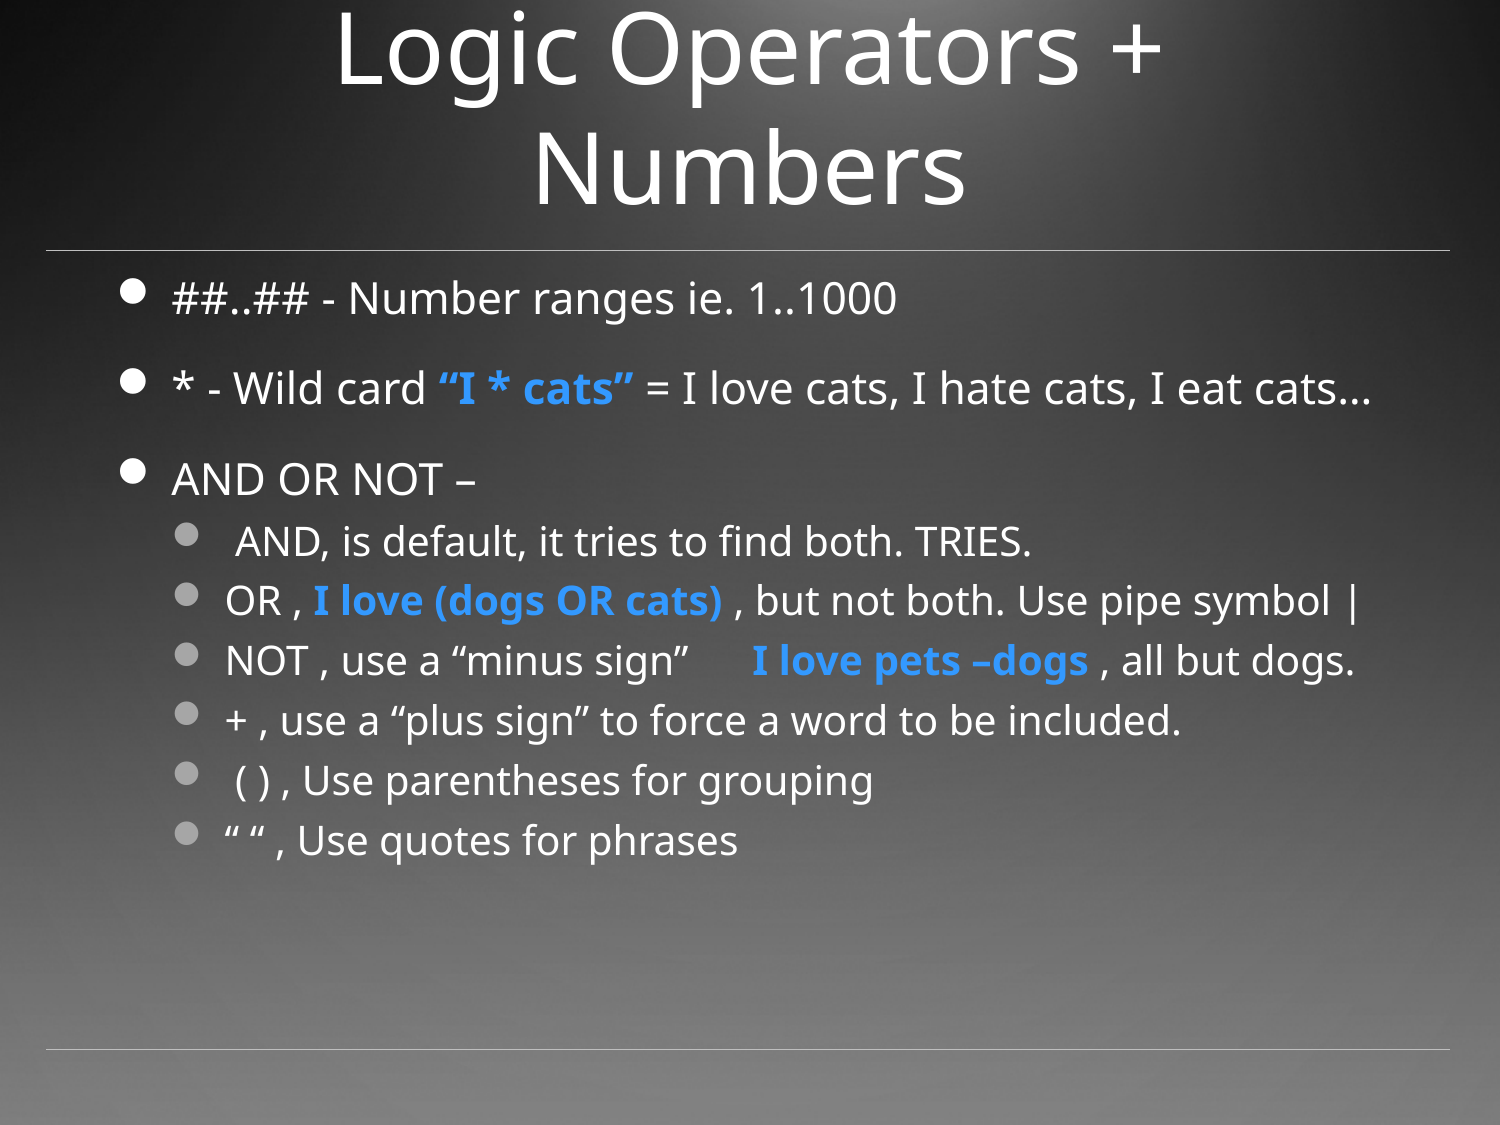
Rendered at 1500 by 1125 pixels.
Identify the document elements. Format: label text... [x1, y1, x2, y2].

title Logic Operators + Numbers [105, 17, 1394, 233]
list ##..## - Number ranges ie. 1..1000 * - Wild card “I * cats” = I love cats, I hate cats, I eat cats… AND OR NOT – AND, is default, it tries to find both. TRIES. OR , I love (dogs OR cats) , but not both. Use pipe symbol | NOT , use a “minus sign” I love pets –dogs , all but dogs. + , use a “plus sign” to force a word to be included. ( ) , Use parentheses for grouping “ “ , Use quotes for phrases [101, 262, 1394, 1024]
